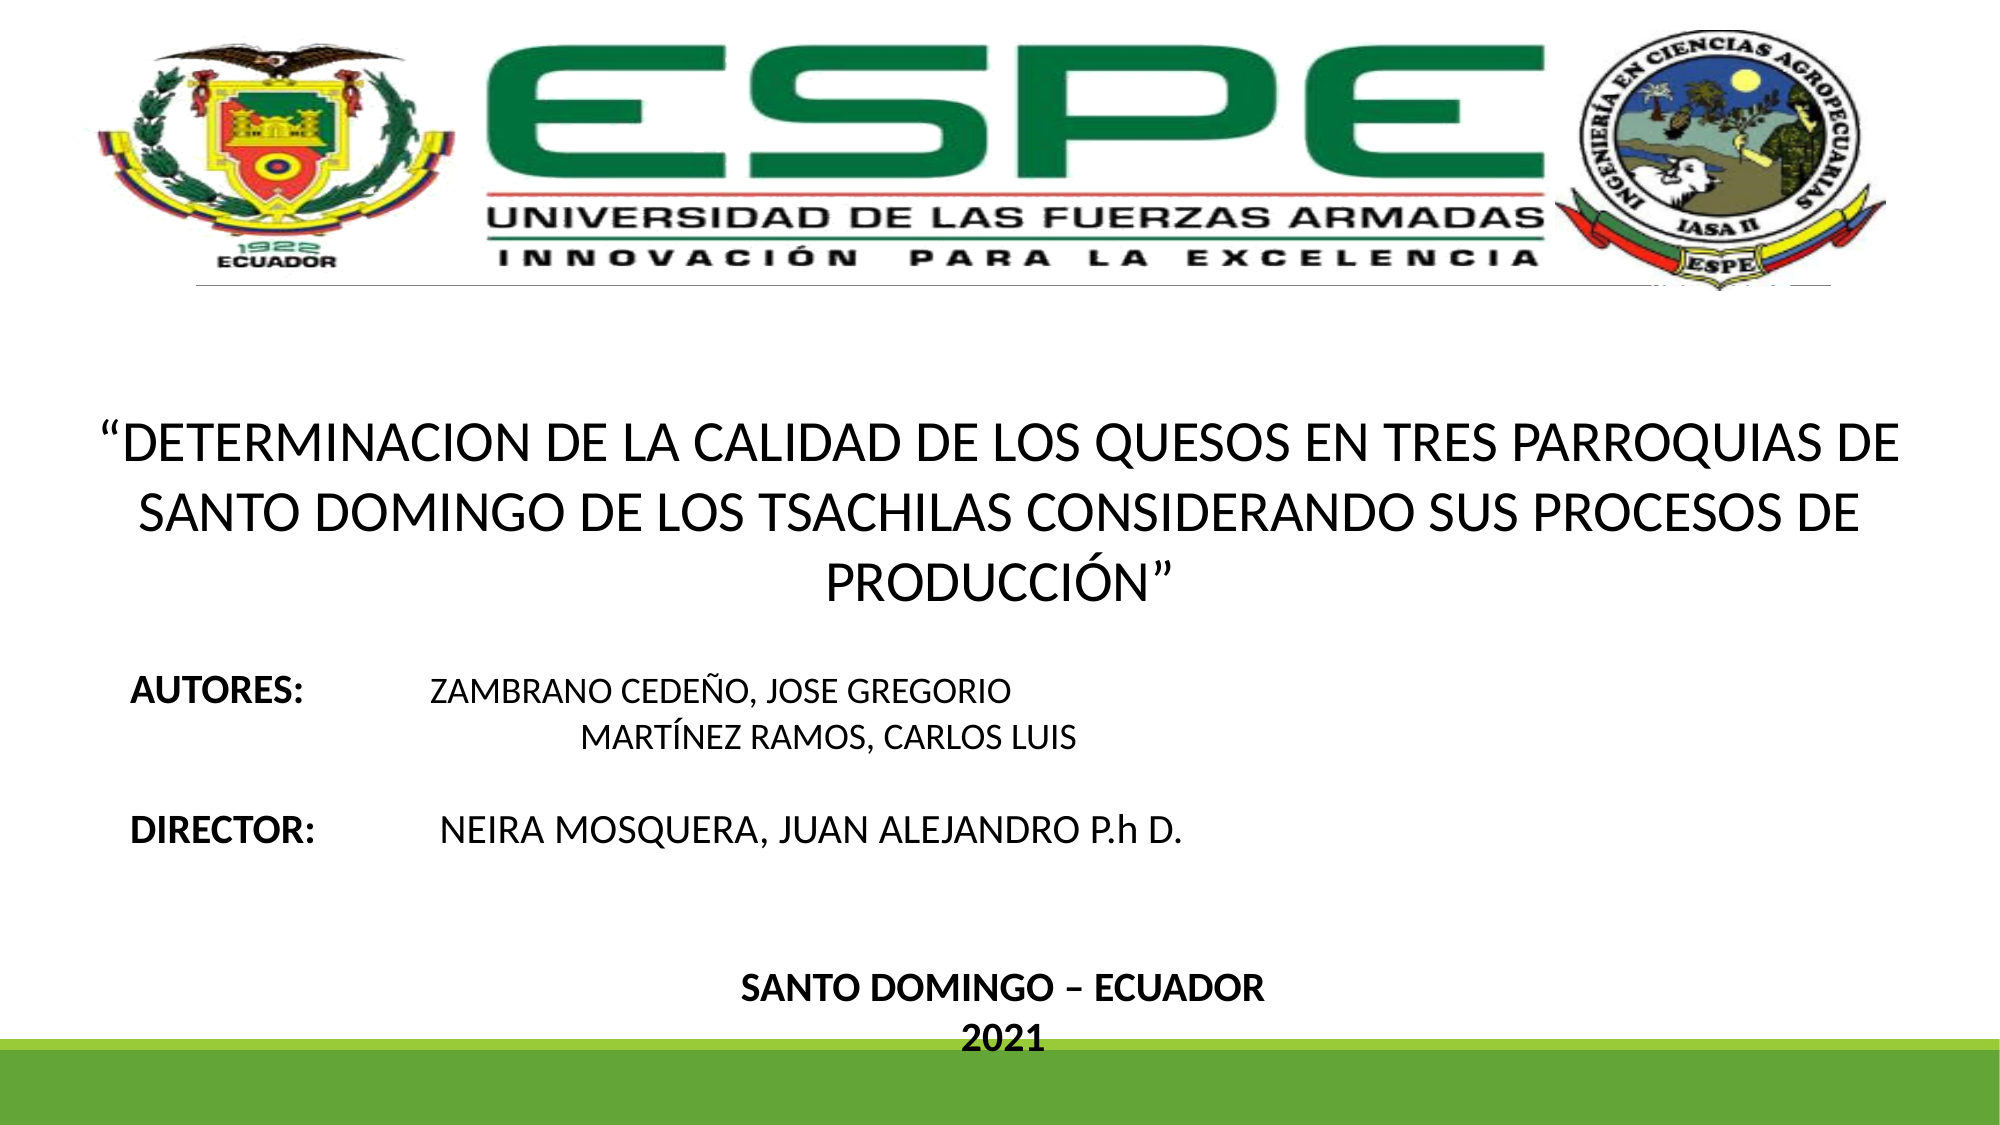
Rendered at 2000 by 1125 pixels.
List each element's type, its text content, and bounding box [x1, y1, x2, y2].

text_box “DETERMINACION DE LA CALIDAD DE LOS QUESOS EN TRES PARROQUIAS DE SANTO DOMINGO DE LOS TSACHILAS CONSIDERANDO SUS PROCESOS DE PRODUCCIÓN” [70, 396, 1929, 681]
picture [70, 29, 1887, 292]
text_box AUTORES: ZAMBRANO CEDEÑO, JOSE GREGORIO MARTÍNEZ RAMOS, CARLOS LUIS DIRECTOR: NEIRA MOSQUERA, JUAN ALEJANDRO P.h D. [115, 681, 1886, 860]
text_box SANTO DOMINGO – ECUADOR 2021 [333, 952, 1673, 1068]
